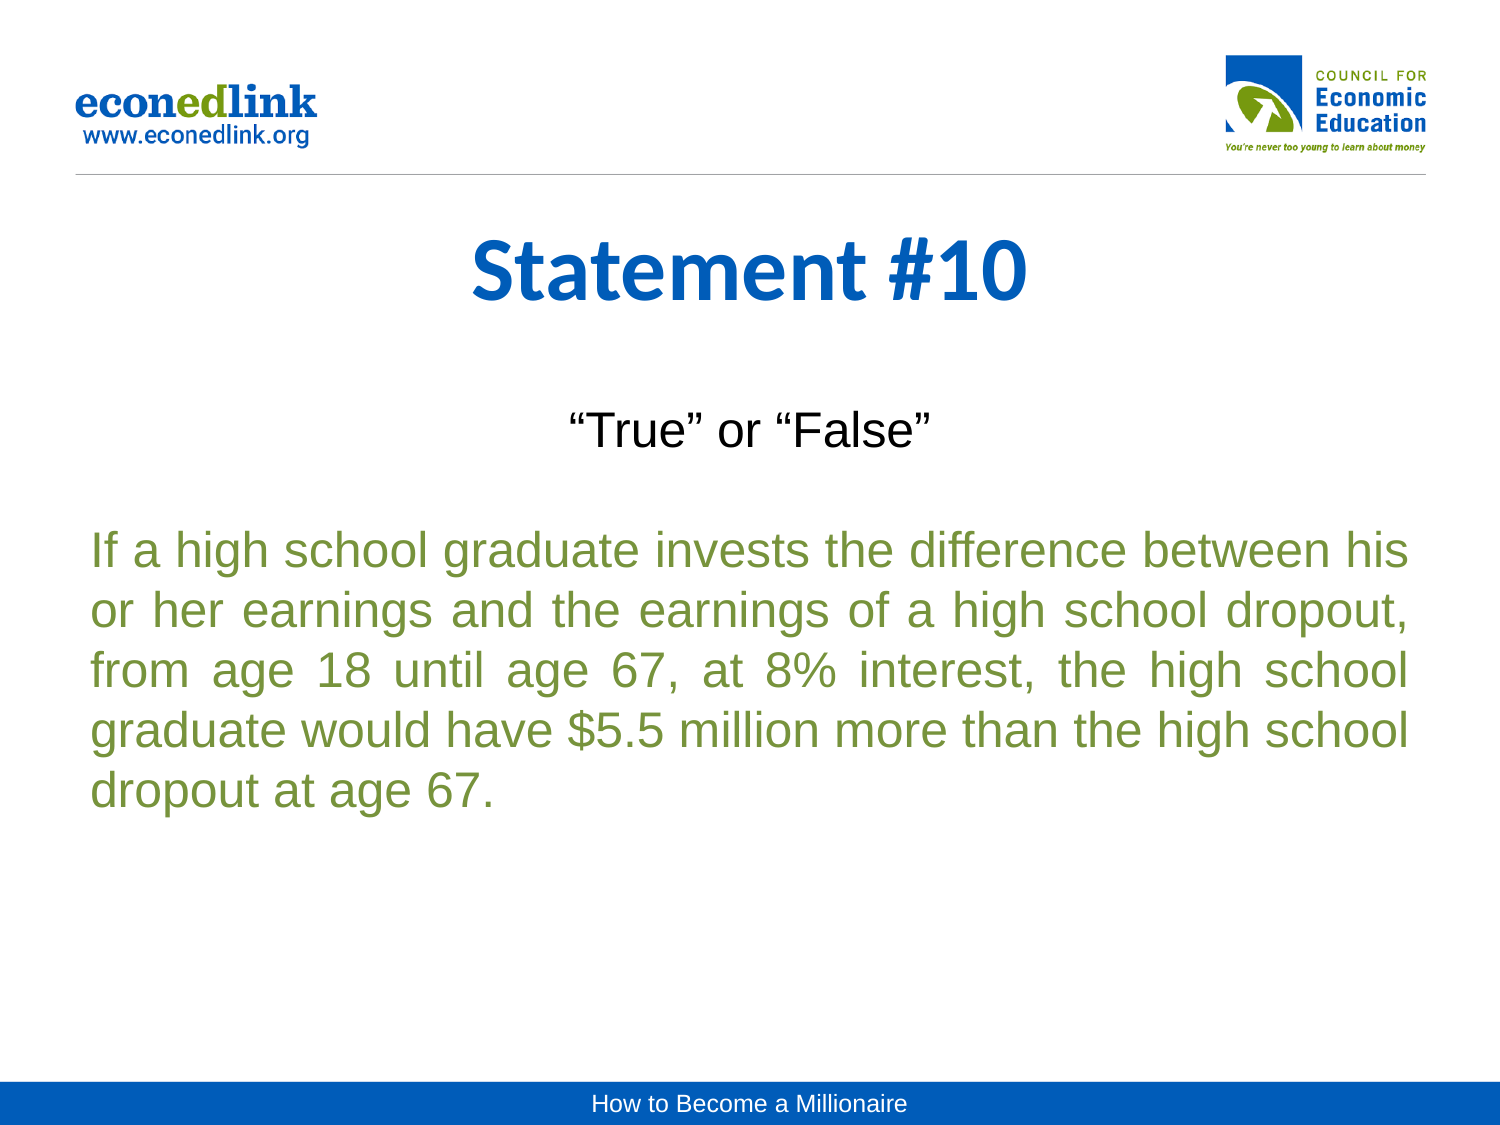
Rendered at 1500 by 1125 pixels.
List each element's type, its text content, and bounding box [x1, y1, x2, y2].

title Statement #10 [75, 175, 1425, 363]
list “True” or “False” If a high school graduate invests the difference between his or her earnings and the earnings of a high school dropout, from age 18 until age 67, at 8% interest, the high school graduate would have $5.5 million more than the high school dropout at age 67. [75, 389, 1425, 1075]
picture [0, 0, 1500, 1125]
